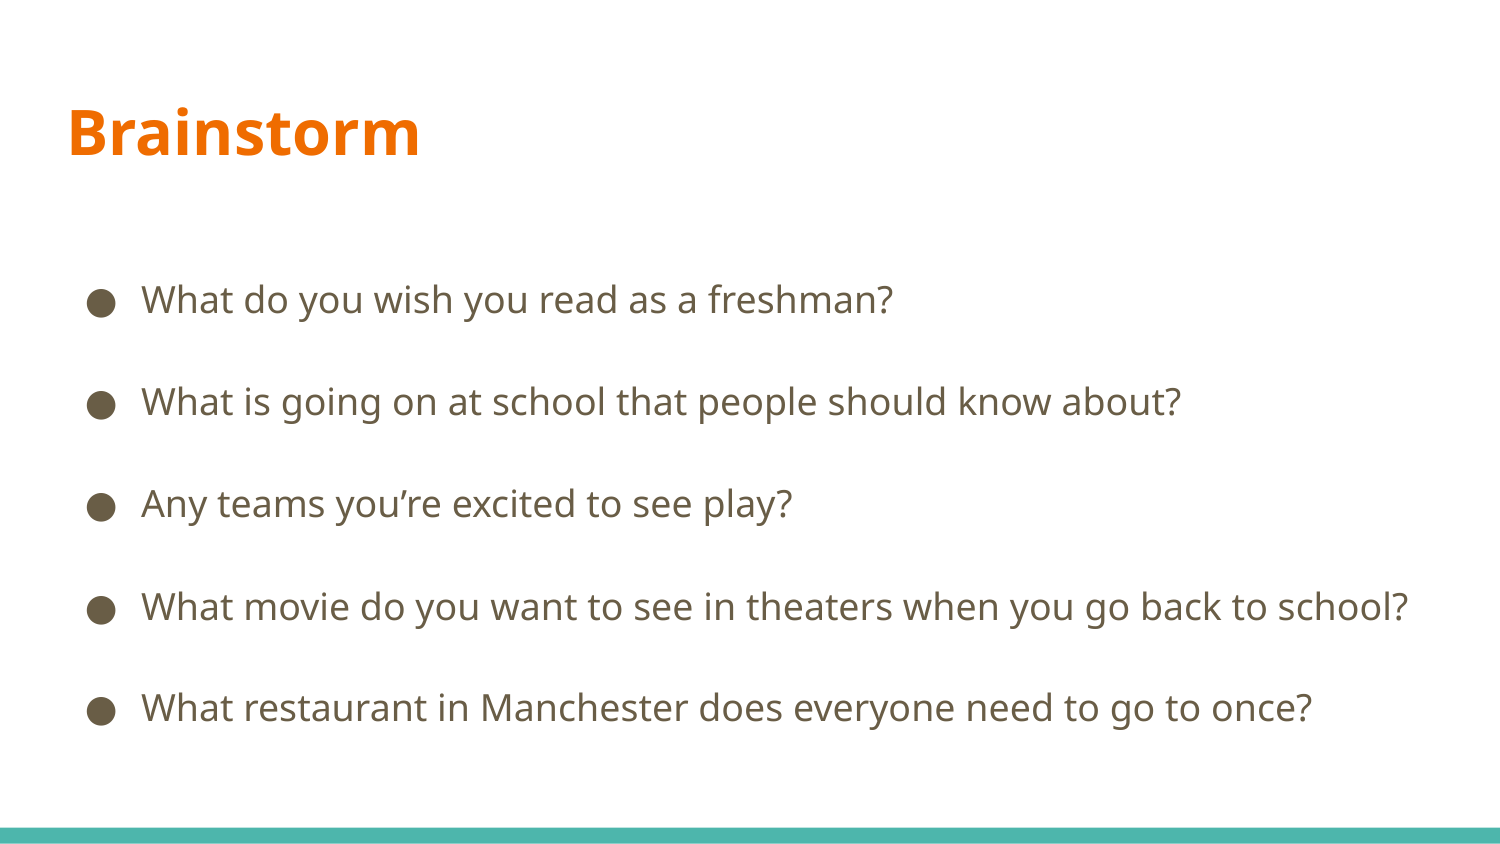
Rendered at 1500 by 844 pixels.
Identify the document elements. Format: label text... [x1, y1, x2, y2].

title Brainstorm [51, 72, 1449, 189]
list What do you wish you read as a freshman? What is going on at school that people should know about? Any teams you’re excited to see play? What movie do you want to see in theaters when you go back to school? What restaurant in Manchester does everyone need to go to once? [51, 207, 1449, 750]
